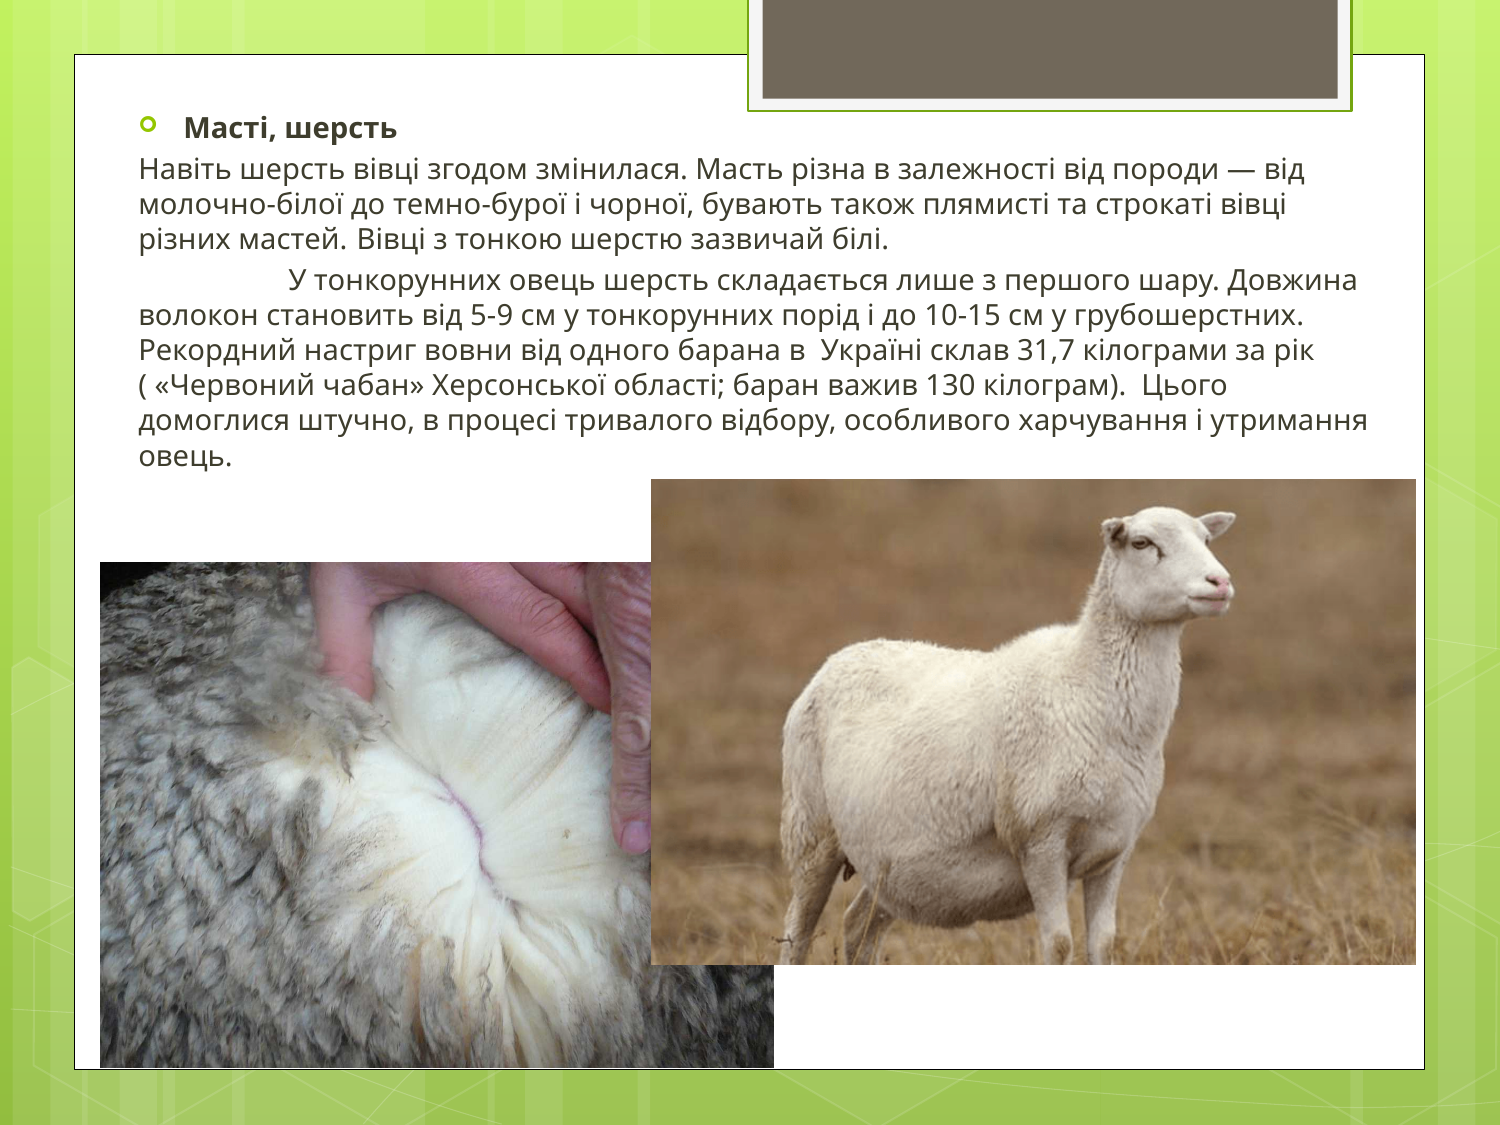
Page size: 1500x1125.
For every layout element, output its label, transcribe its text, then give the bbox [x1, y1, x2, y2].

list Масті, шерсть Навіть шерсть вівці згодом змінилася. Масть різна в залежності від породи — від молочно-білої до темно-бурої і чорної, бувають також плямисті та строкаті вівці різних мастей. Вівці з тонкою шерстю зазвичай білі. У тонкорунних овець шерсть складається лише з першого шару. Довжина волокон становить від 5-9 см у тонкорунних порід і до 10-15 см у грубошерстних. Рекордний настриг вовни від одного барана в Україні склав 31,7 кілограми за рік ( «Червоний чабан» Херсонської області; баран важив 130 кілограм). Цього домоглися штучно, в процесі тривалого відбору, особливого харчування і утримання овець. [112, 101, 1400, 560]
picture [100, 479, 1416, 1068]
